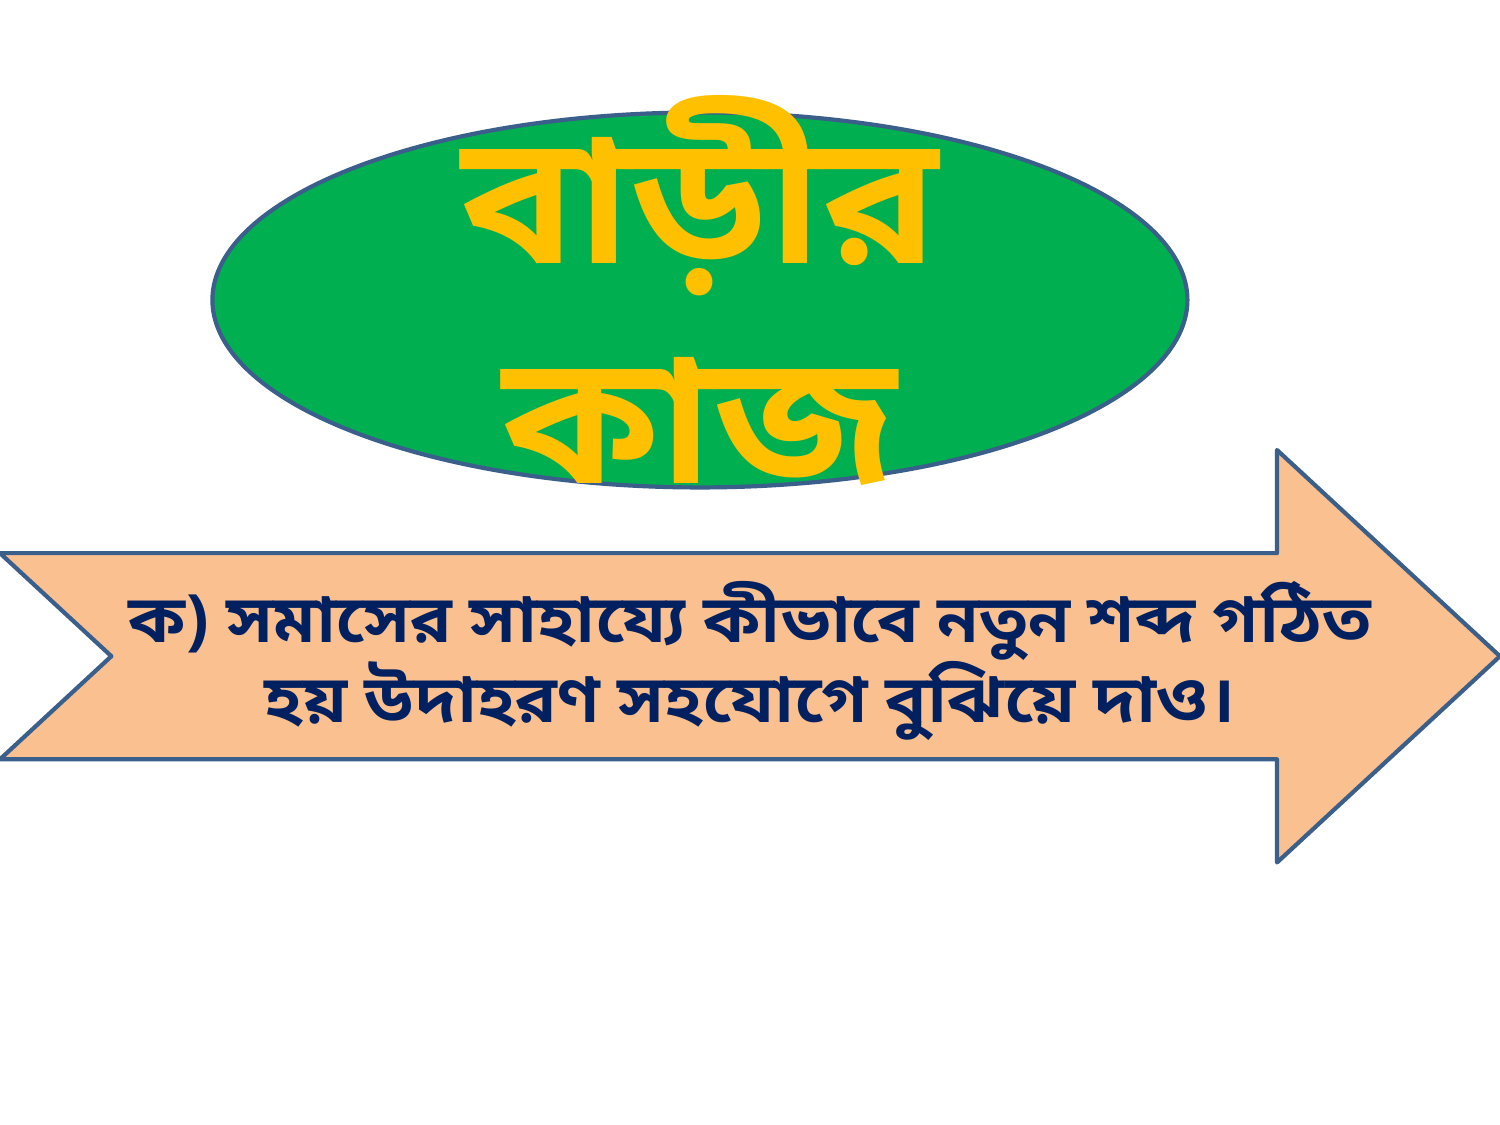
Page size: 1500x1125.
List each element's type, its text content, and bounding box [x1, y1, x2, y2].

text_box ক) সমাসের সাহায্যে কীভাবে নতুন শব্দ গঠিত হয় উদাহরণ সহযোগে বুঝিয়ে দাও। [0, 448, 1500, 865]
text_box বাড়ীর কাজ [210, 110, 1190, 490]
